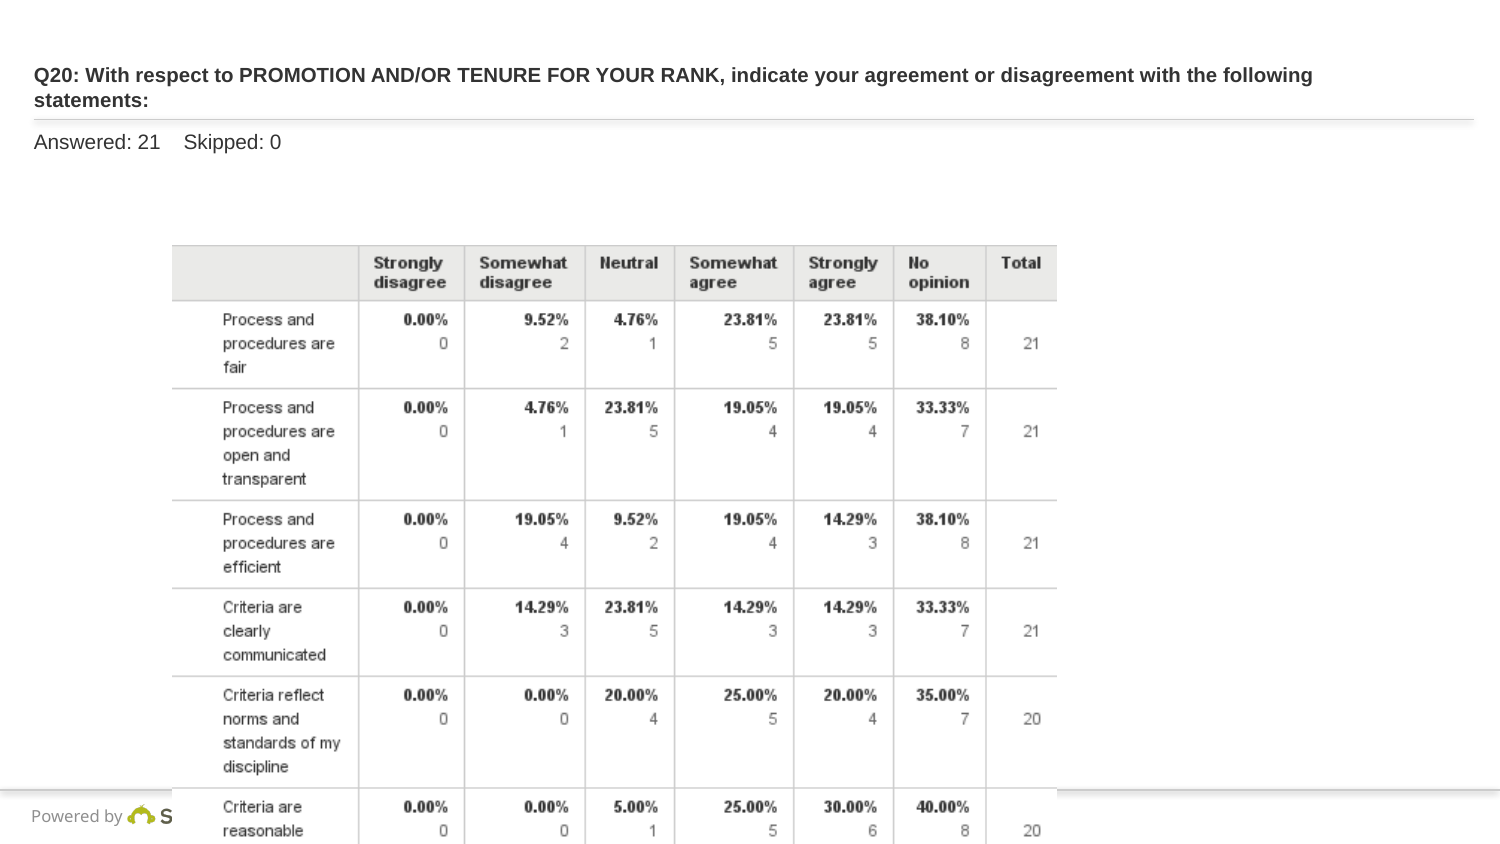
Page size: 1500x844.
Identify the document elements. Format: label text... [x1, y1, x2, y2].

picture [171, 245, 1057, 844]
title Q20: With respect to PROMOTION AND/OR TENURE FOR YOUR RANK, indicate your agreement or disagreement with the following statements: [18, 54, 1369, 119]
list Answered: 21 Skipped: 0 [18, 120, 894, 162]
